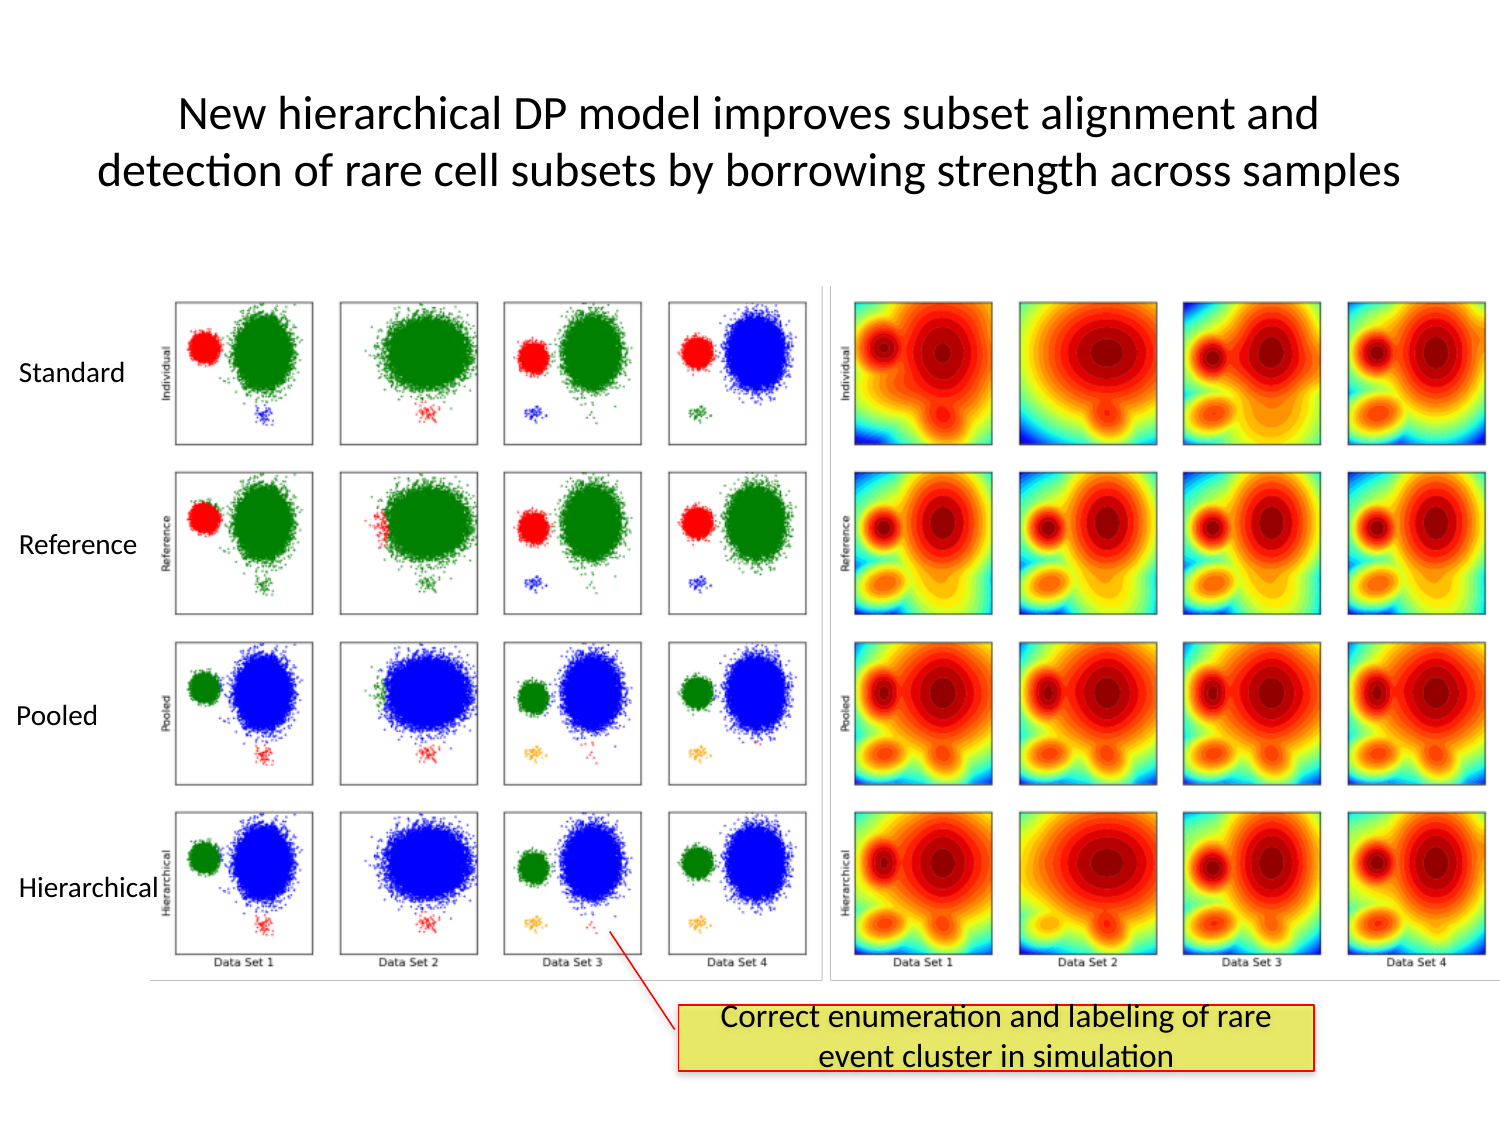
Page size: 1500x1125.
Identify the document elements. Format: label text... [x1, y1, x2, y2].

text_box Pooled [1, 689, 114, 739]
text_box Standard [3, 346, 141, 396]
text_box Reference [4, 517, 144, 568]
text_box Correct enumeration and labeling of rare event cluster in simulation [678, 1014, 1315, 1072]
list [149, 262, 1500, 1006]
title New hierarchical DP model improves subset alignment and detection of rare cell subsets by borrowing strength across samples [75, 45, 1425, 233]
text_box Hierarchical [4, 860, 144, 911]
